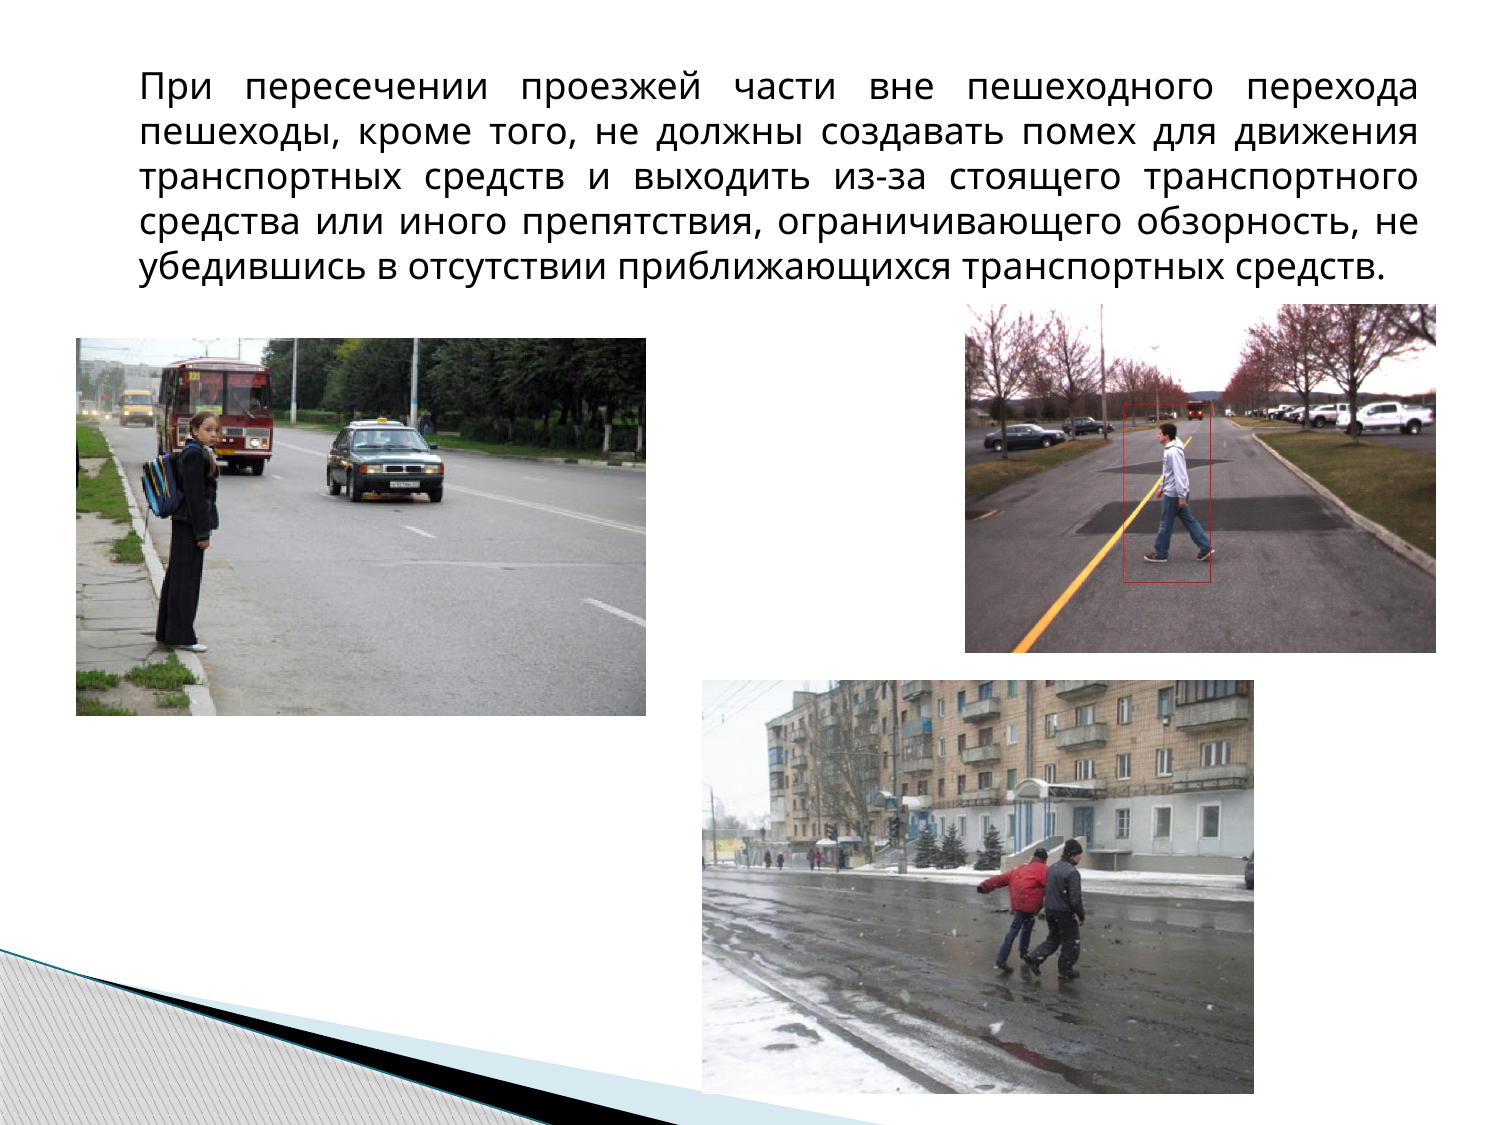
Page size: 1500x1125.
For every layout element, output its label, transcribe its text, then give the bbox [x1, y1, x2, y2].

picture [702, 680, 1255, 1095]
text_box При пересечении проезжей части вне пешеходного перехода пешеходы, кроме того, не должны создавать помех для движения транспортных средств и выходить из-за стоящего транспортного средства или иного препятствия, ограничивающего обзорность, не убедившись в отсутствии приближающихся транспортных средств. [123, 54, 1435, 295]
picture [965, 303, 1436, 653]
picture [76, 337, 646, 717]
